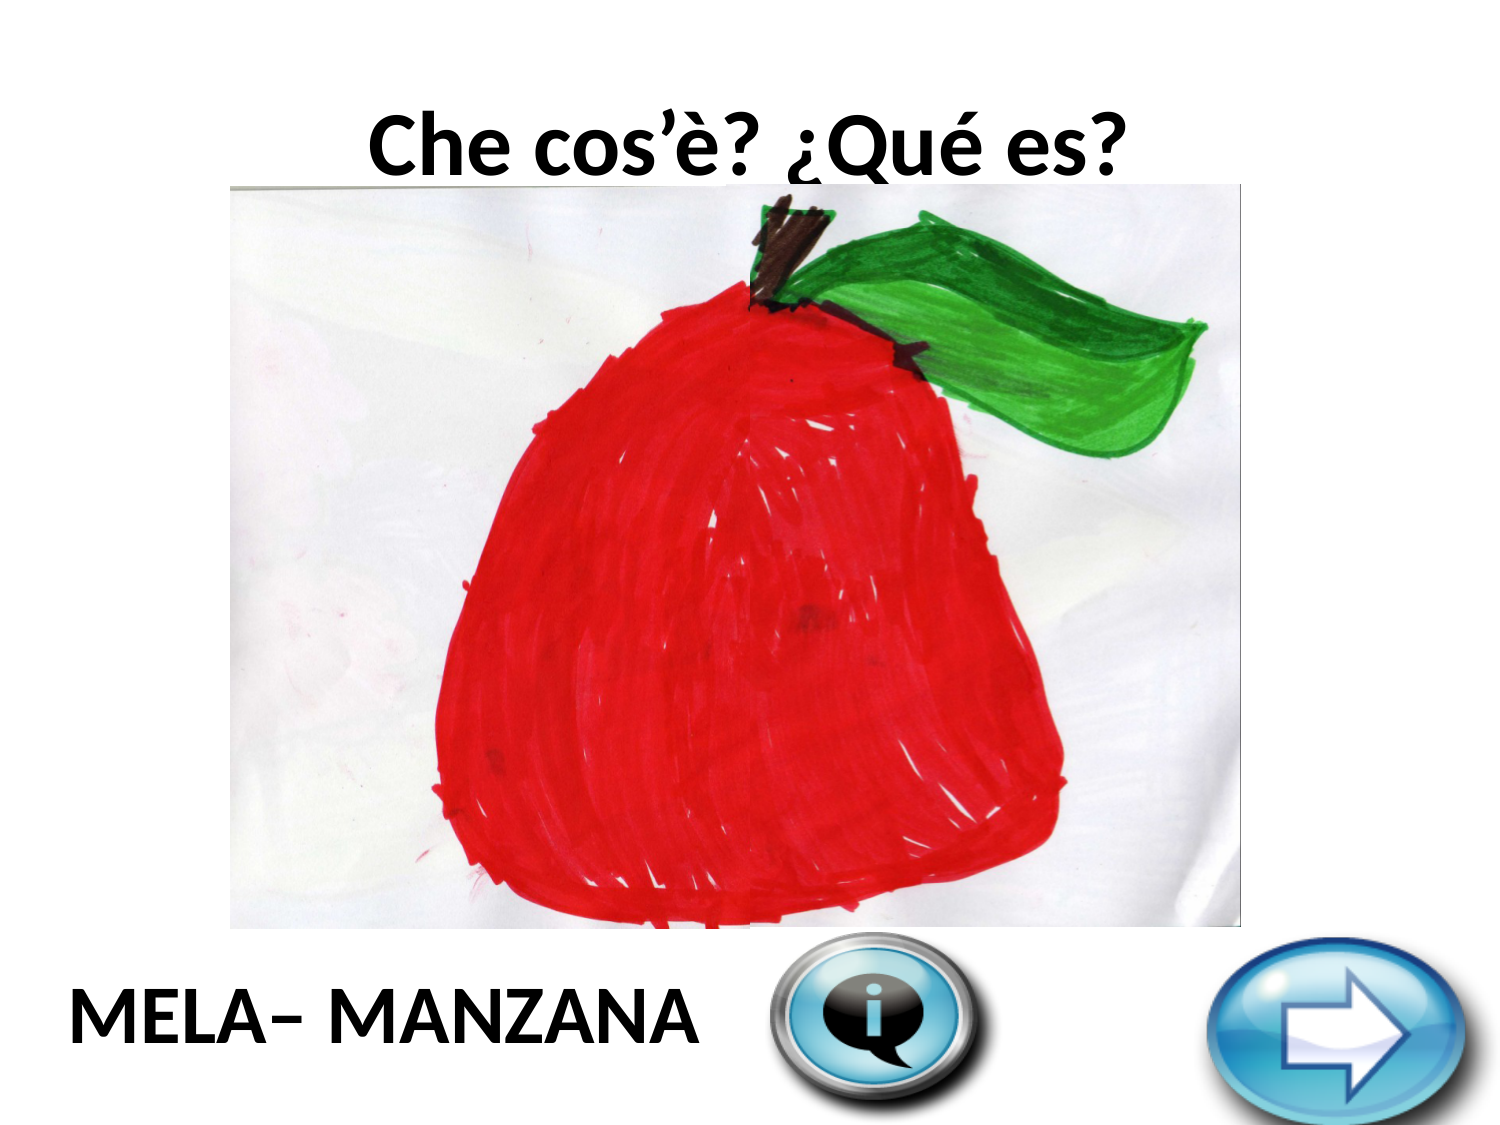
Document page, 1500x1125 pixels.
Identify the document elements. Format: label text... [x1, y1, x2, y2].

picture [229, 185, 751, 929]
text_box MELA– MANZANA [53, 952, 759, 1068]
picture [764, 928, 1009, 1125]
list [748, 184, 1241, 928]
title Che cos’è? ¿Qué es? [74, 44, 1426, 233]
picture [1174, 869, 1500, 1125]
